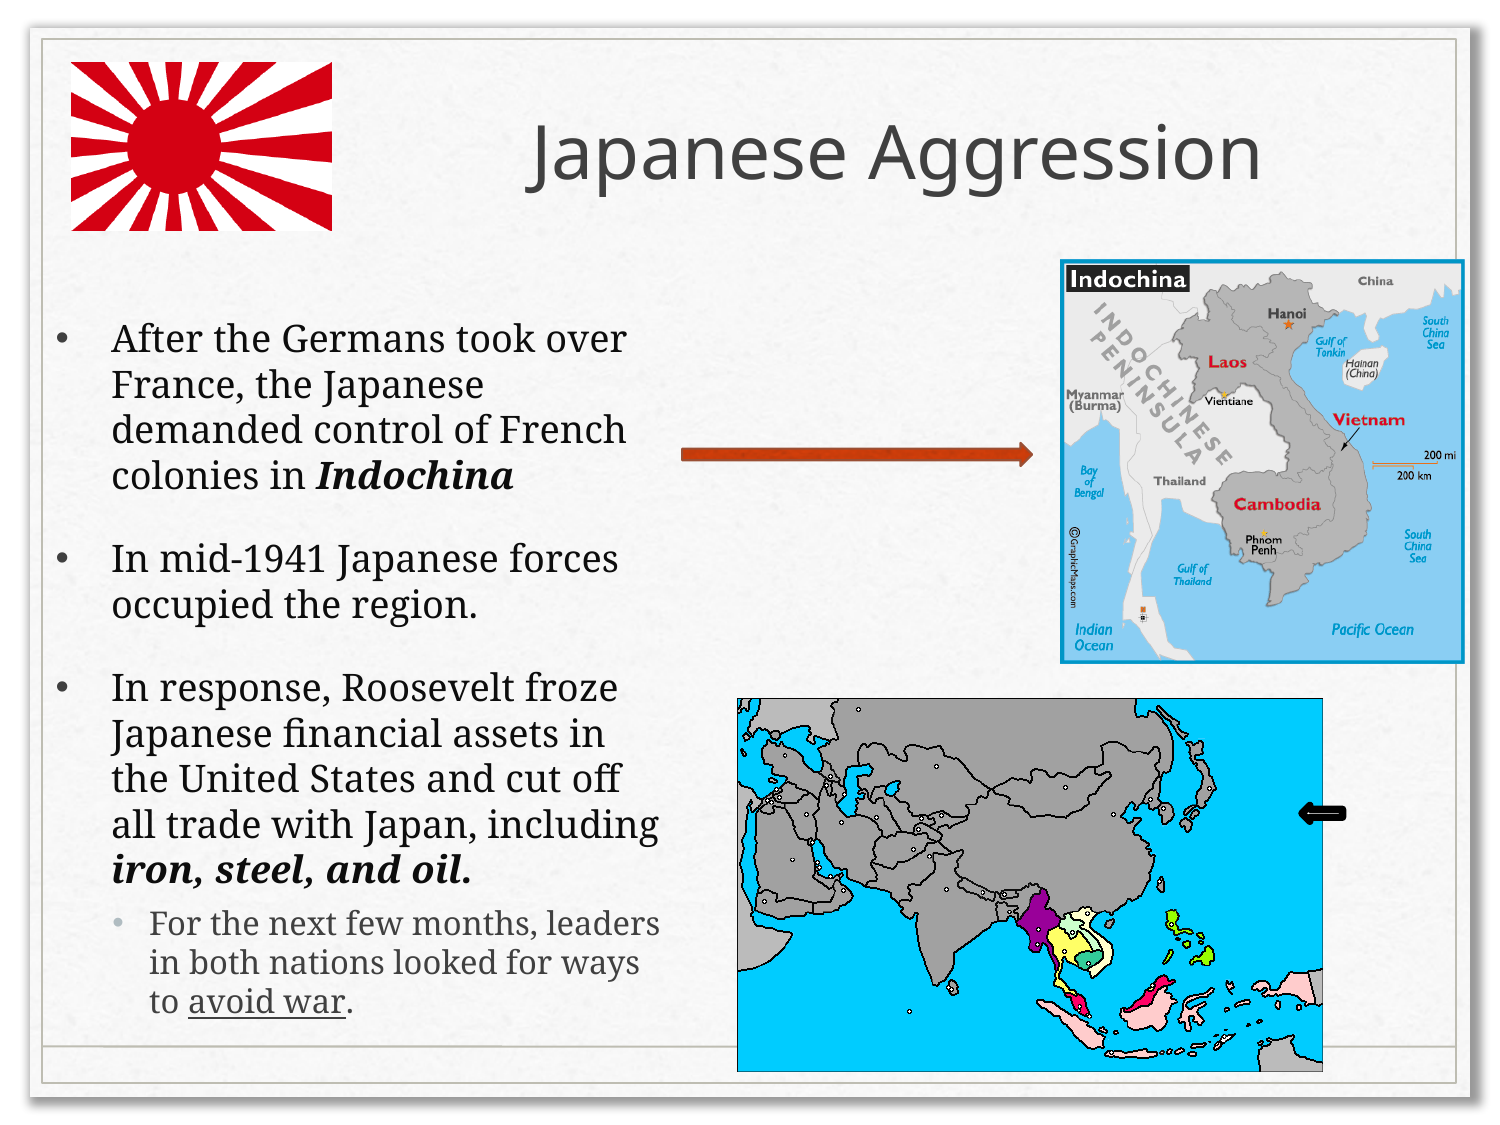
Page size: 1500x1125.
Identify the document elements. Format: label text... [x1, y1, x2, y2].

picture [1065, 264, 1461, 660]
picture [1300, 803, 1323, 823]
picture [1105, 919, 1114, 928]
list After the Germans took over France, the Japanese demanded control of French colonies in Indochina In mid-1941 Japanese forces occupied the region. In response, Roosevelt froze Japanese financial assets in the United States and cut off all trade with Japan, including iron, steel, and oil. For the next few months, leaders in both nations looked for ways to avoid war. [40, 307, 683, 1040]
picture [1184, 806, 1195, 815]
picture [1190, 946, 1214, 965]
picture [1235, 1000, 1249, 1006]
picture [1037, 1000, 1104, 1049]
picture [1183, 941, 1190, 948]
picture [1179, 988, 1213, 1031]
picture [1191, 810, 1199, 819]
picture [1192, 1042, 1208, 1048]
title Japanese Aggression [295, 40, 1500, 260]
picture [1105, 1049, 1158, 1058]
picture [1226, 980, 1234, 992]
picture [30, 28, 1470, 1097]
picture [1214, 1035, 1233, 1050]
picture [947, 980, 958, 995]
picture [1120, 976, 1176, 1031]
text_box [1335, 805, 1347, 821]
picture [1180, 818, 1192, 832]
picture [1164, 950, 1173, 963]
picture [1175, 1049, 1184, 1054]
text_box [681, 441, 1033, 468]
picture [1166, 910, 1192, 935]
picture [1187, 741, 1216, 808]
picture [1157, 706, 1187, 739]
picture [1158, 877, 1164, 892]
